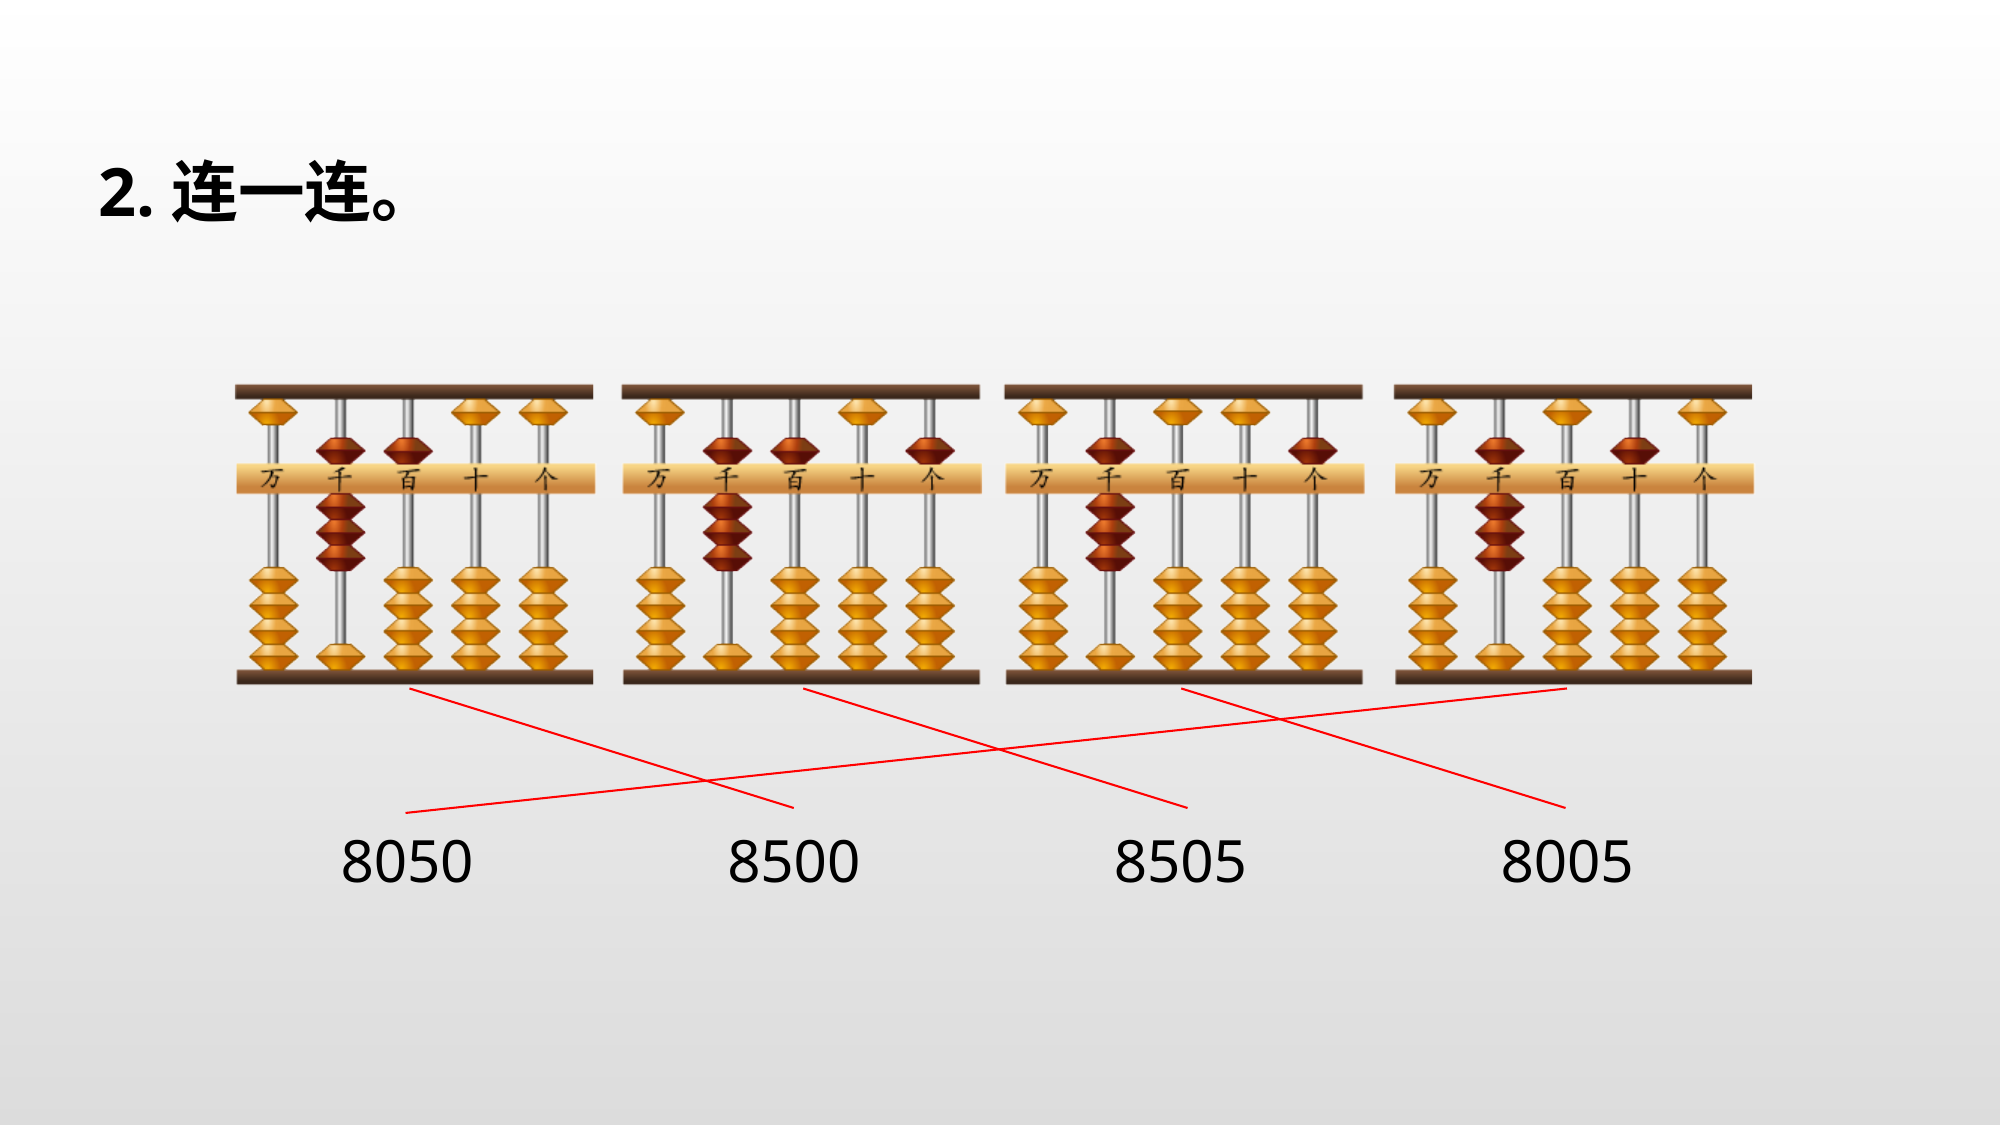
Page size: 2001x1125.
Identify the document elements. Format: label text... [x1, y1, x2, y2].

text_box 8500 [691, 816, 897, 902]
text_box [405, 688, 1567, 813]
text_box 8505 [1078, 816, 1283, 902]
text_box 8050 [304, 816, 510, 902]
text_box 8005 [1464, 816, 1670, 902]
picture [220, 373, 1772, 698]
text_box 2.连一连。 [83, 142, 528, 238]
